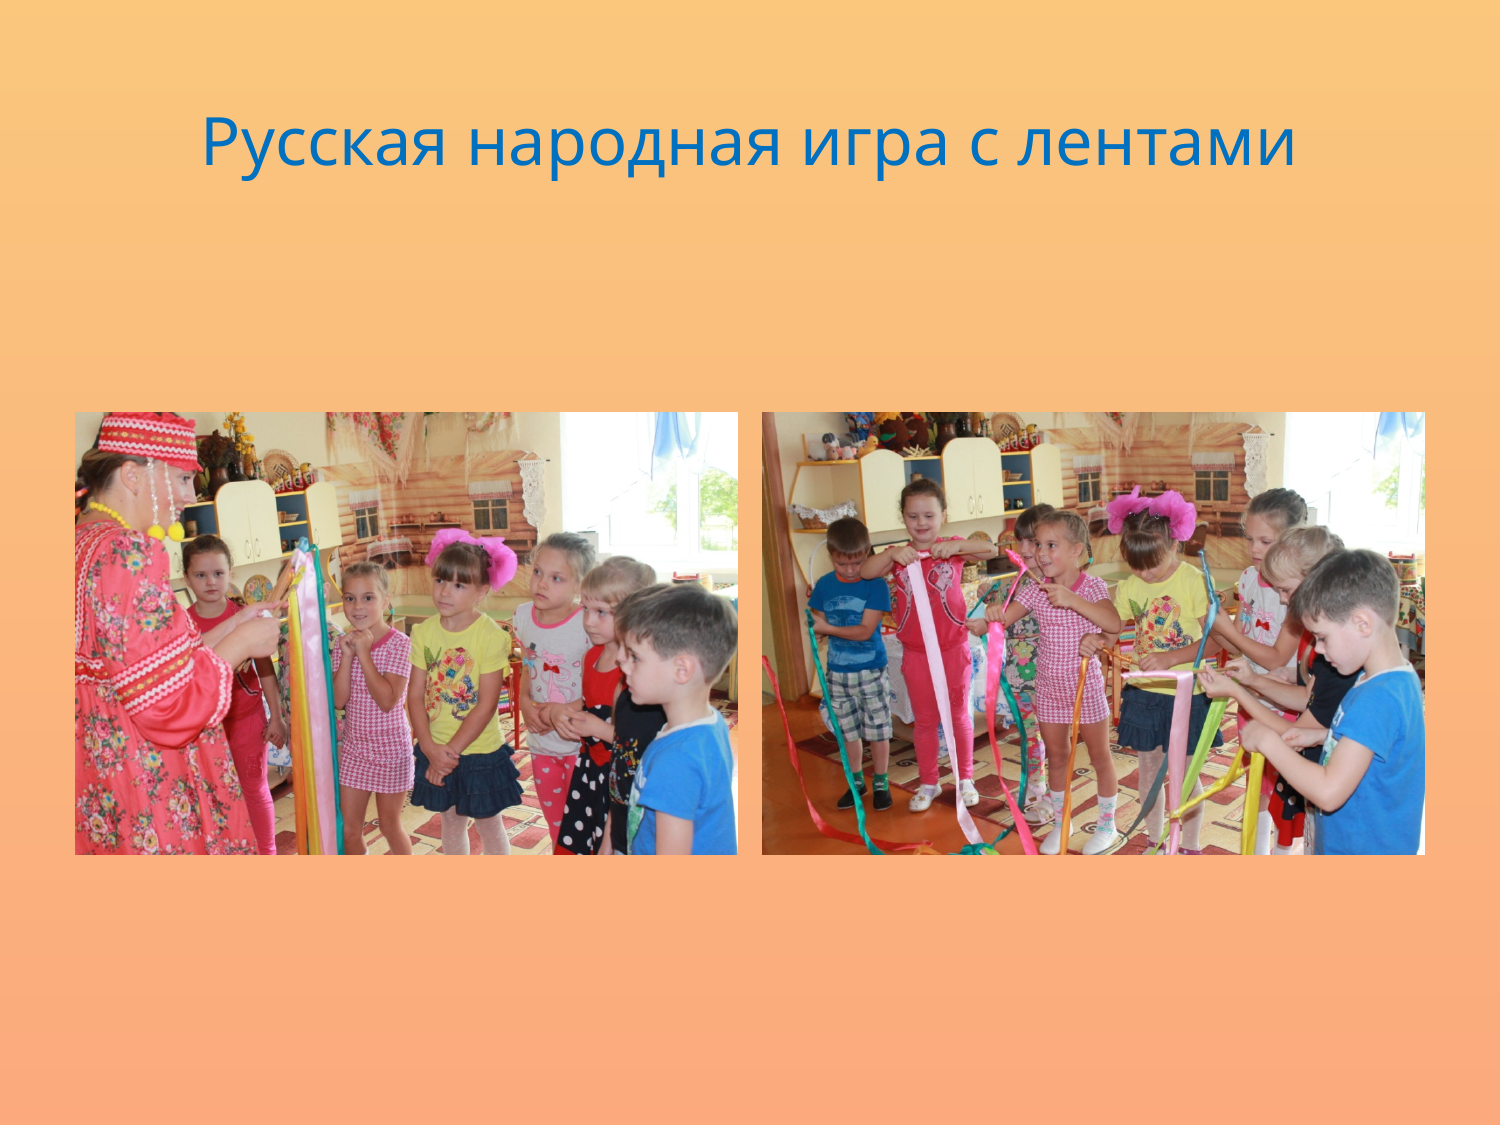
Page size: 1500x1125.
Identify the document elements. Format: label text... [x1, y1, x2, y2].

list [74, 412, 738, 855]
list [762, 412, 1426, 855]
title Русская народная игра с лентами [75, 45, 1425, 233]
